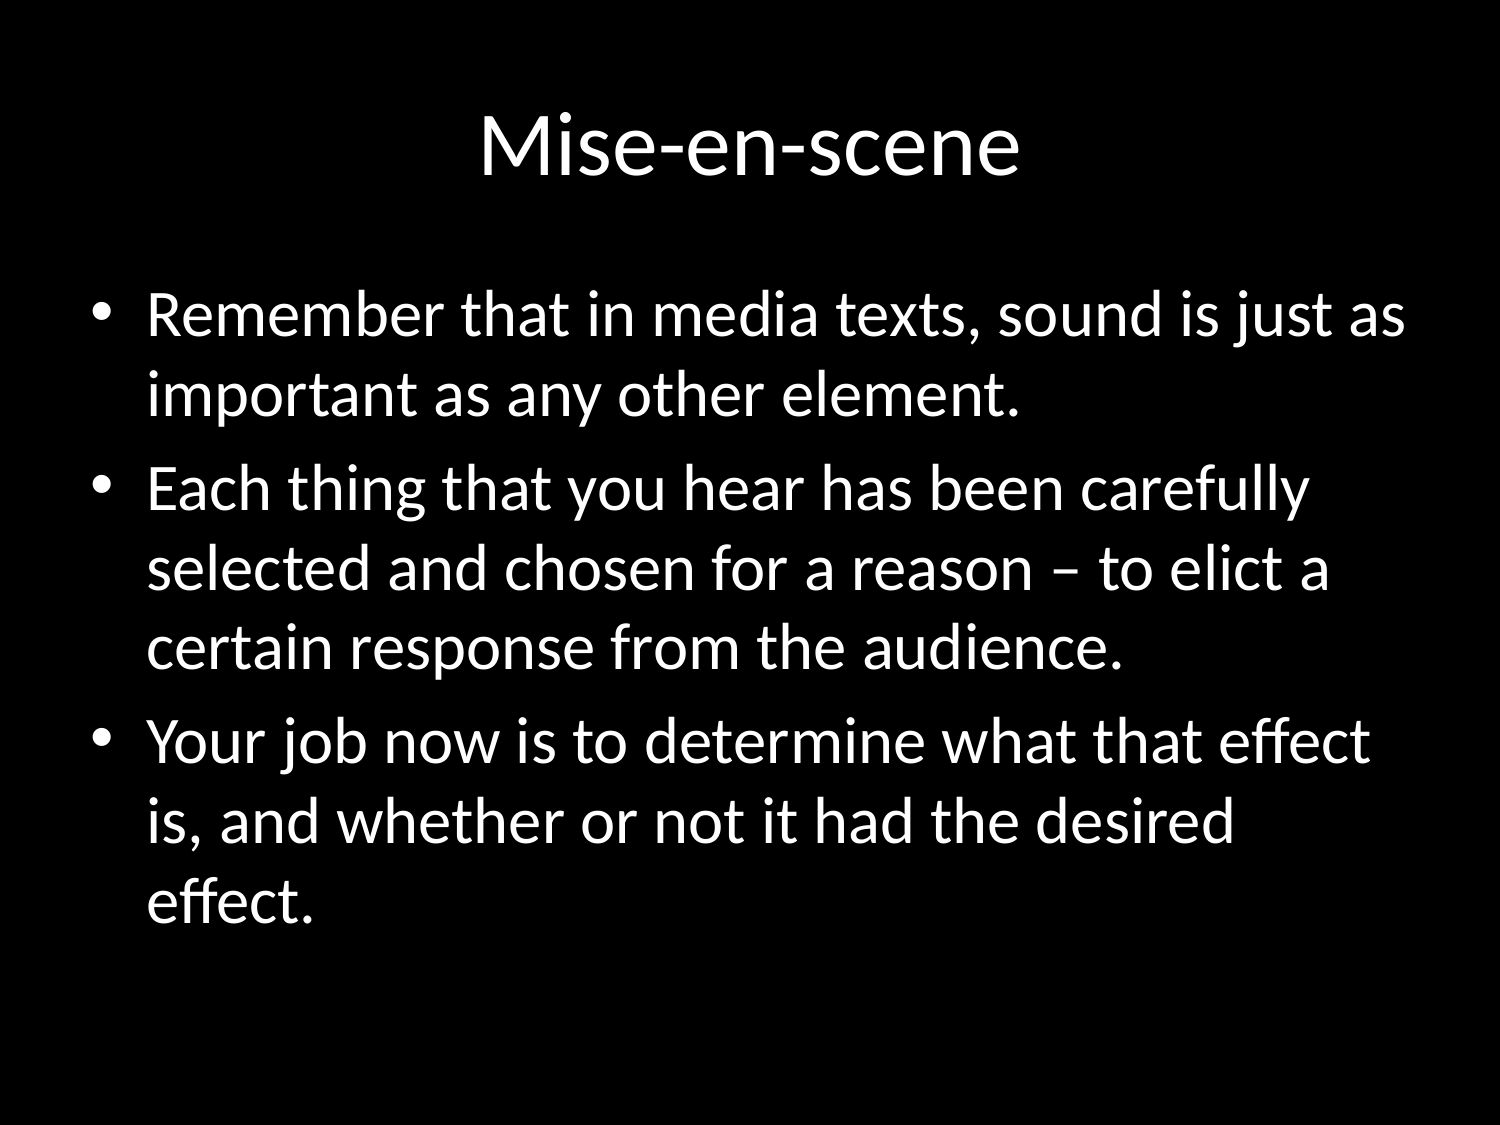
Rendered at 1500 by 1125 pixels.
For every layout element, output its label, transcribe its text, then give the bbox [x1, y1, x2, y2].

title Mise-en-scene [75, 45, 1425, 233]
list Remember that in media texts, sound is just as important as any other element. Each thing that you hear has been carefully selected and chosen for a reason – to elict a certain response from the audience. Your job now is to determine what that effect is, and whether or not it had the desired effect. [75, 262, 1425, 1005]
